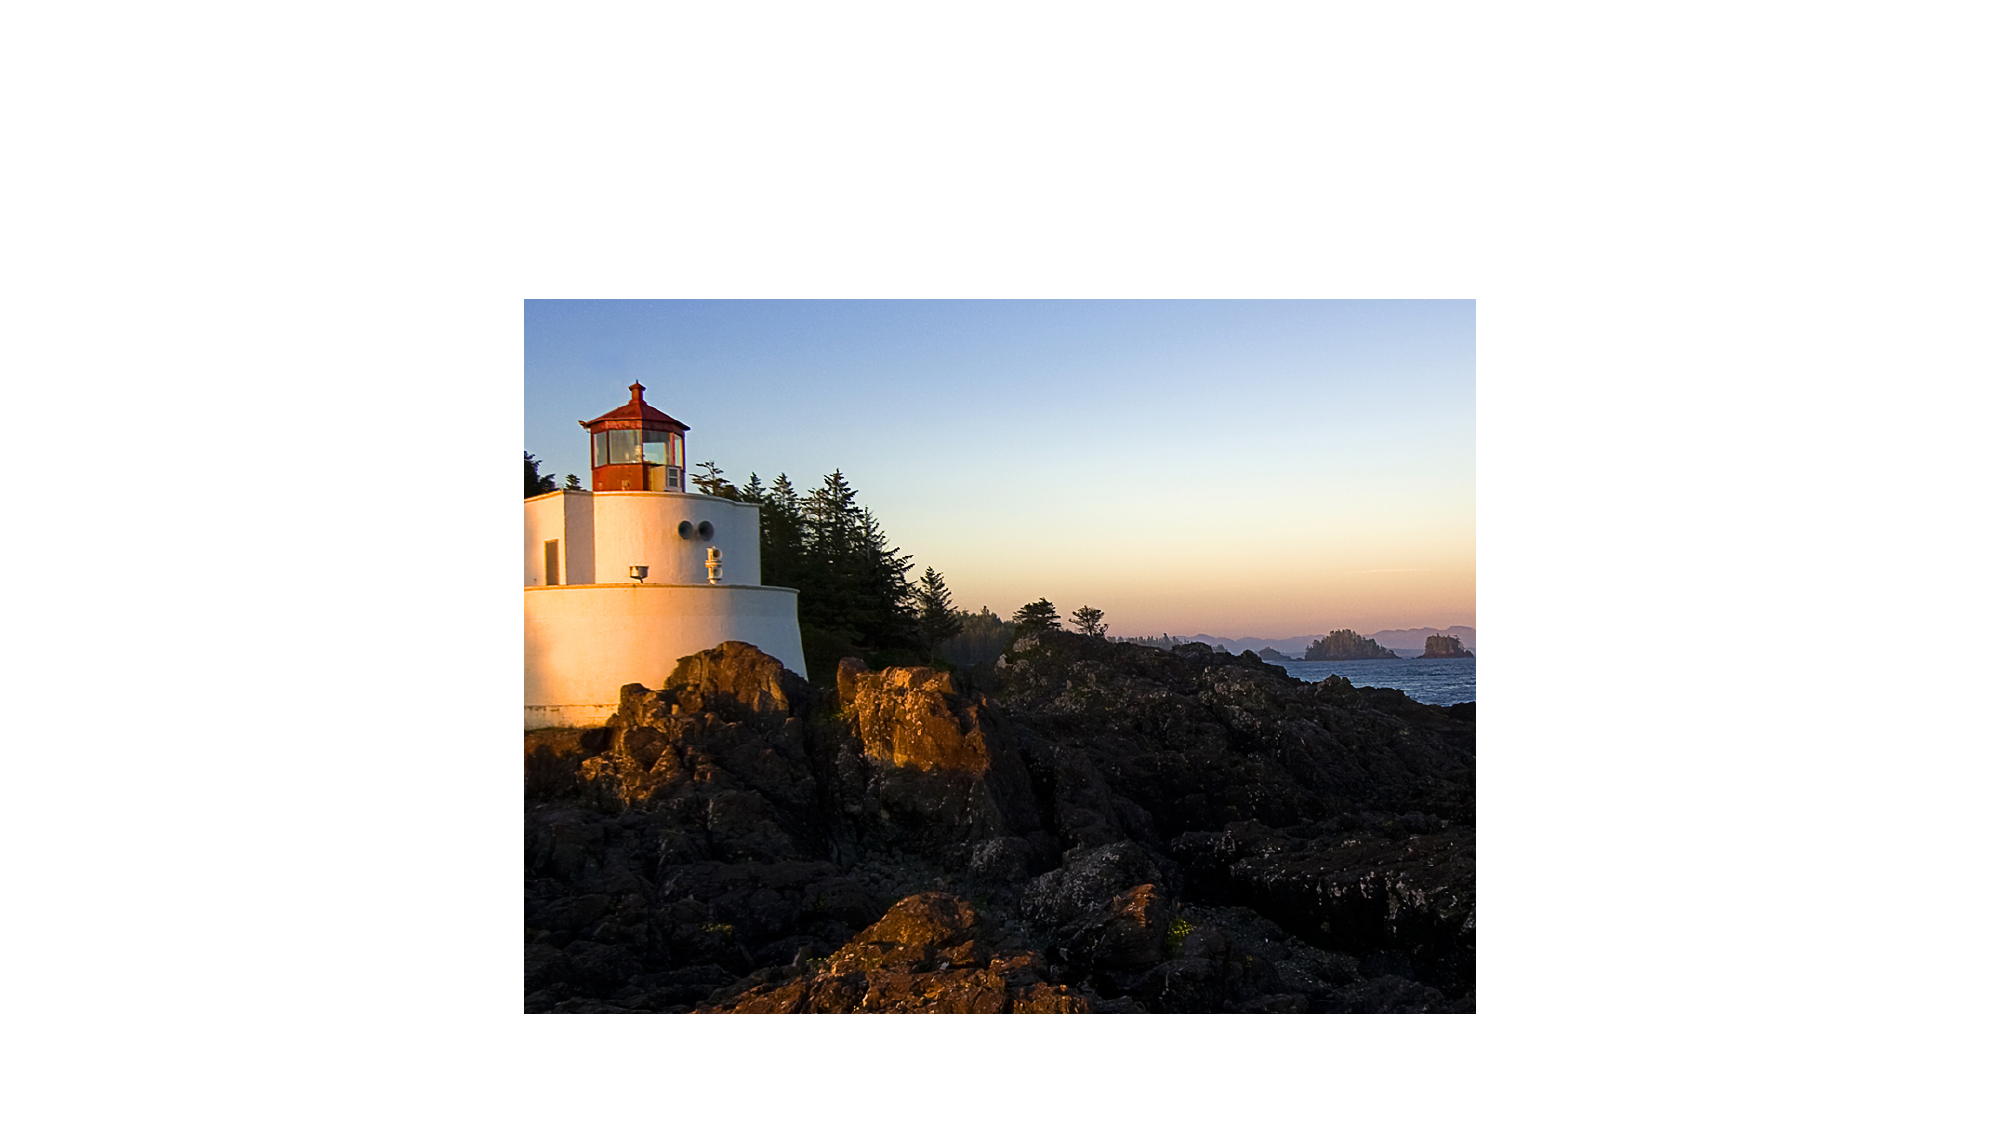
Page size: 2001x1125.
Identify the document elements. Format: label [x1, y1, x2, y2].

list [524, 299, 1476, 1014]
